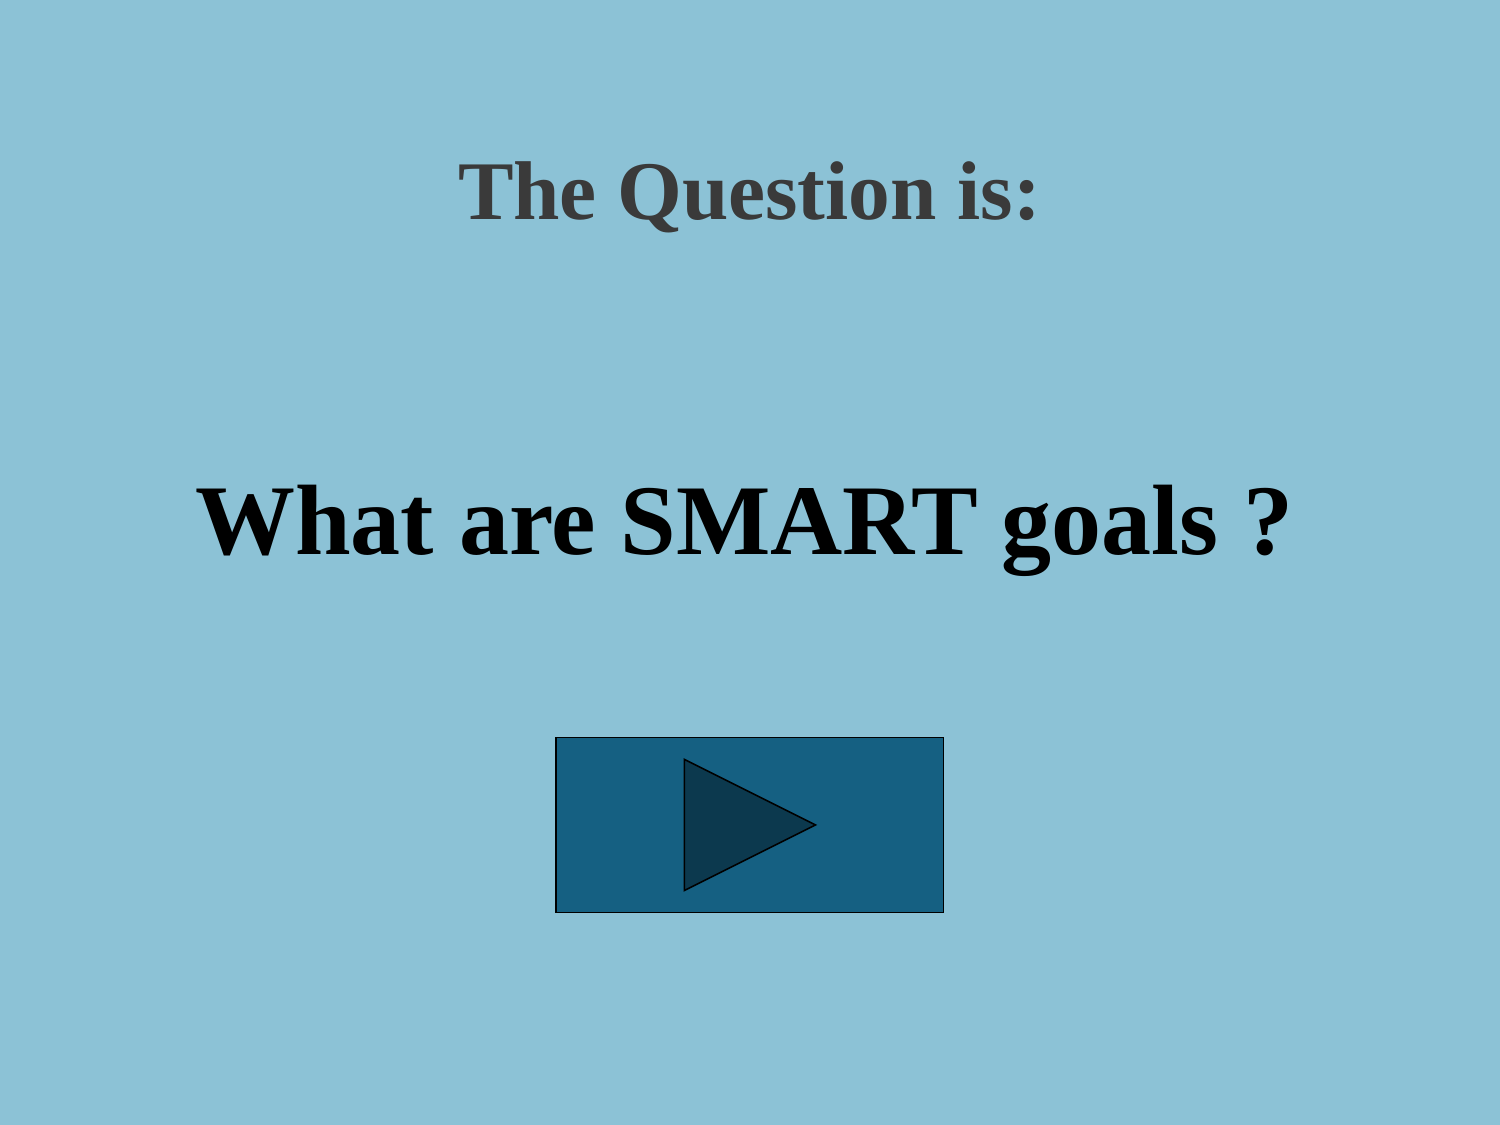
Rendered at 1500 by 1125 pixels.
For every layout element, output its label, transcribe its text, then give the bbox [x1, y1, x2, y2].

text_box The Question is: [0, 128, 1500, 244]
text_box [556, 737, 944, 913]
text_box What are SMART goals ? [180, 447, 1320, 583]
